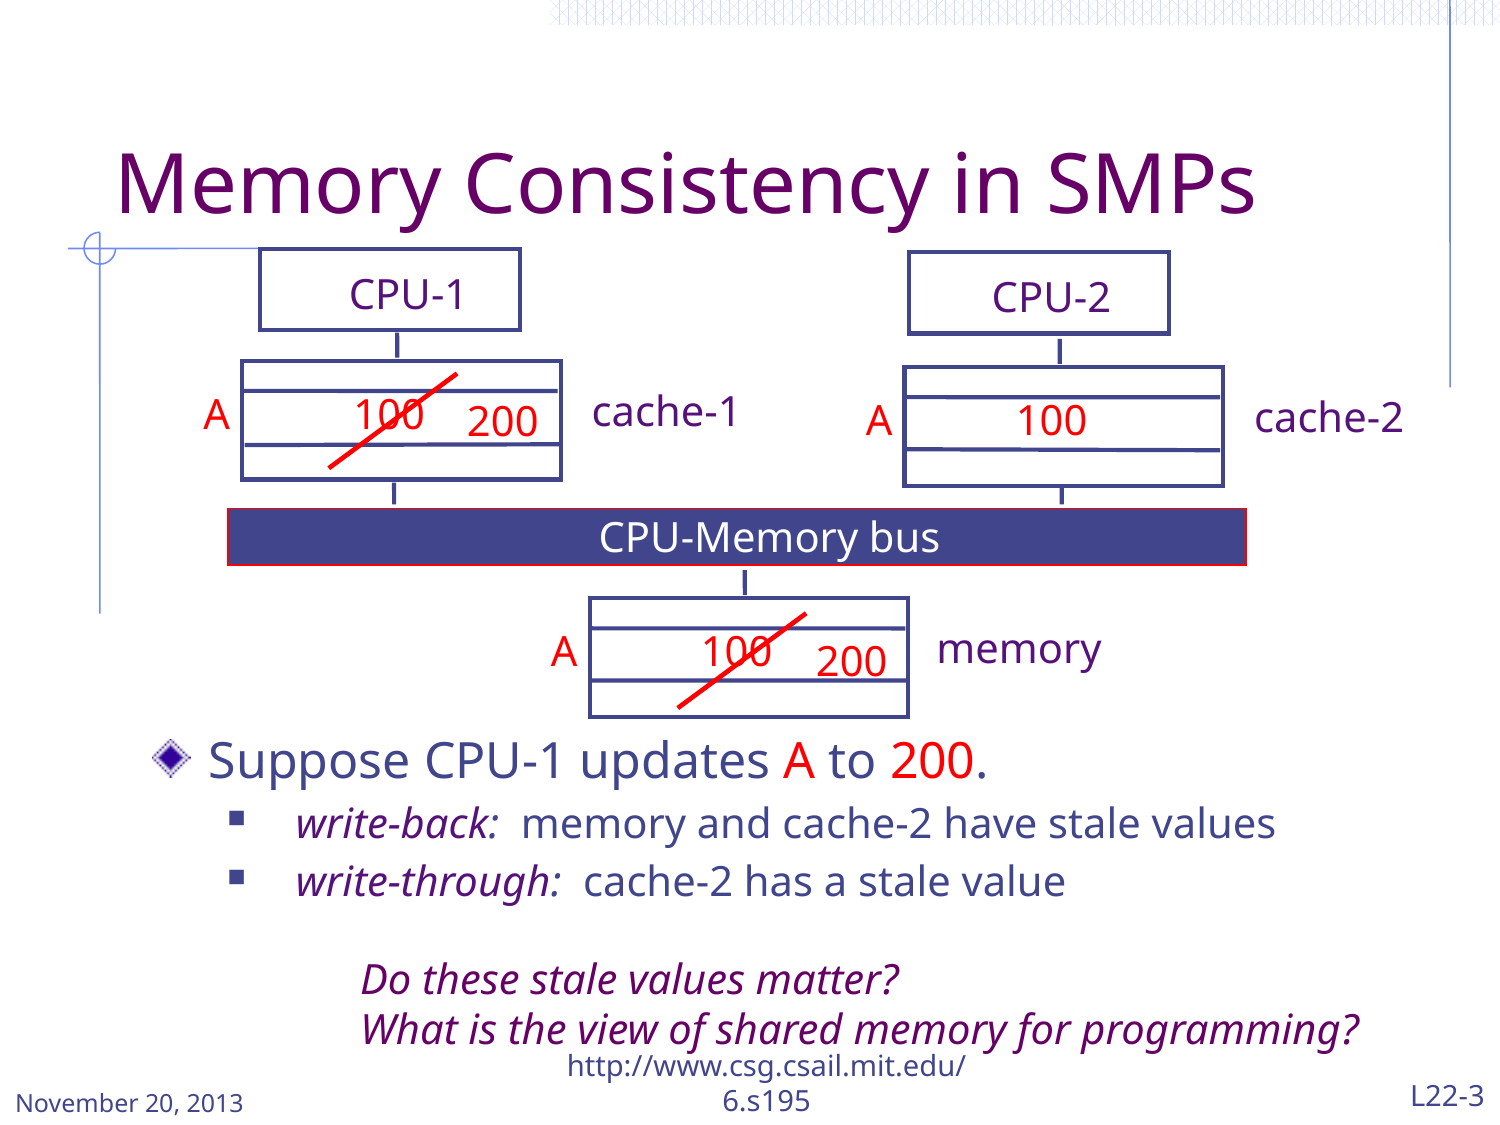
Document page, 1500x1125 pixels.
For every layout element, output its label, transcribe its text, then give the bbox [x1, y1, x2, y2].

list Suppose CPU-1 updates A to 200. write-back: memory and cache-2 have stale values write-through: cache-2 has a stale value [137, 720, 1413, 913]
footer http://www.csg.csail.mit.edu/6.s195 [508, 1049, 1026, 1125]
title Memory Consistency in SMPs [99, 49, 1376, 238]
text_box Do these stale values matter? What is the view of shared memory for programming? [345, 945, 1375, 1060]
picture [152, 739, 191, 778]
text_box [677, 613, 908, 709]
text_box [183, 248, 1428, 718]
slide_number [0, 1049, 313, 1125]
slide_number L22-3 [1187, 1049, 1500, 1125]
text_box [328, 373, 559, 469]
